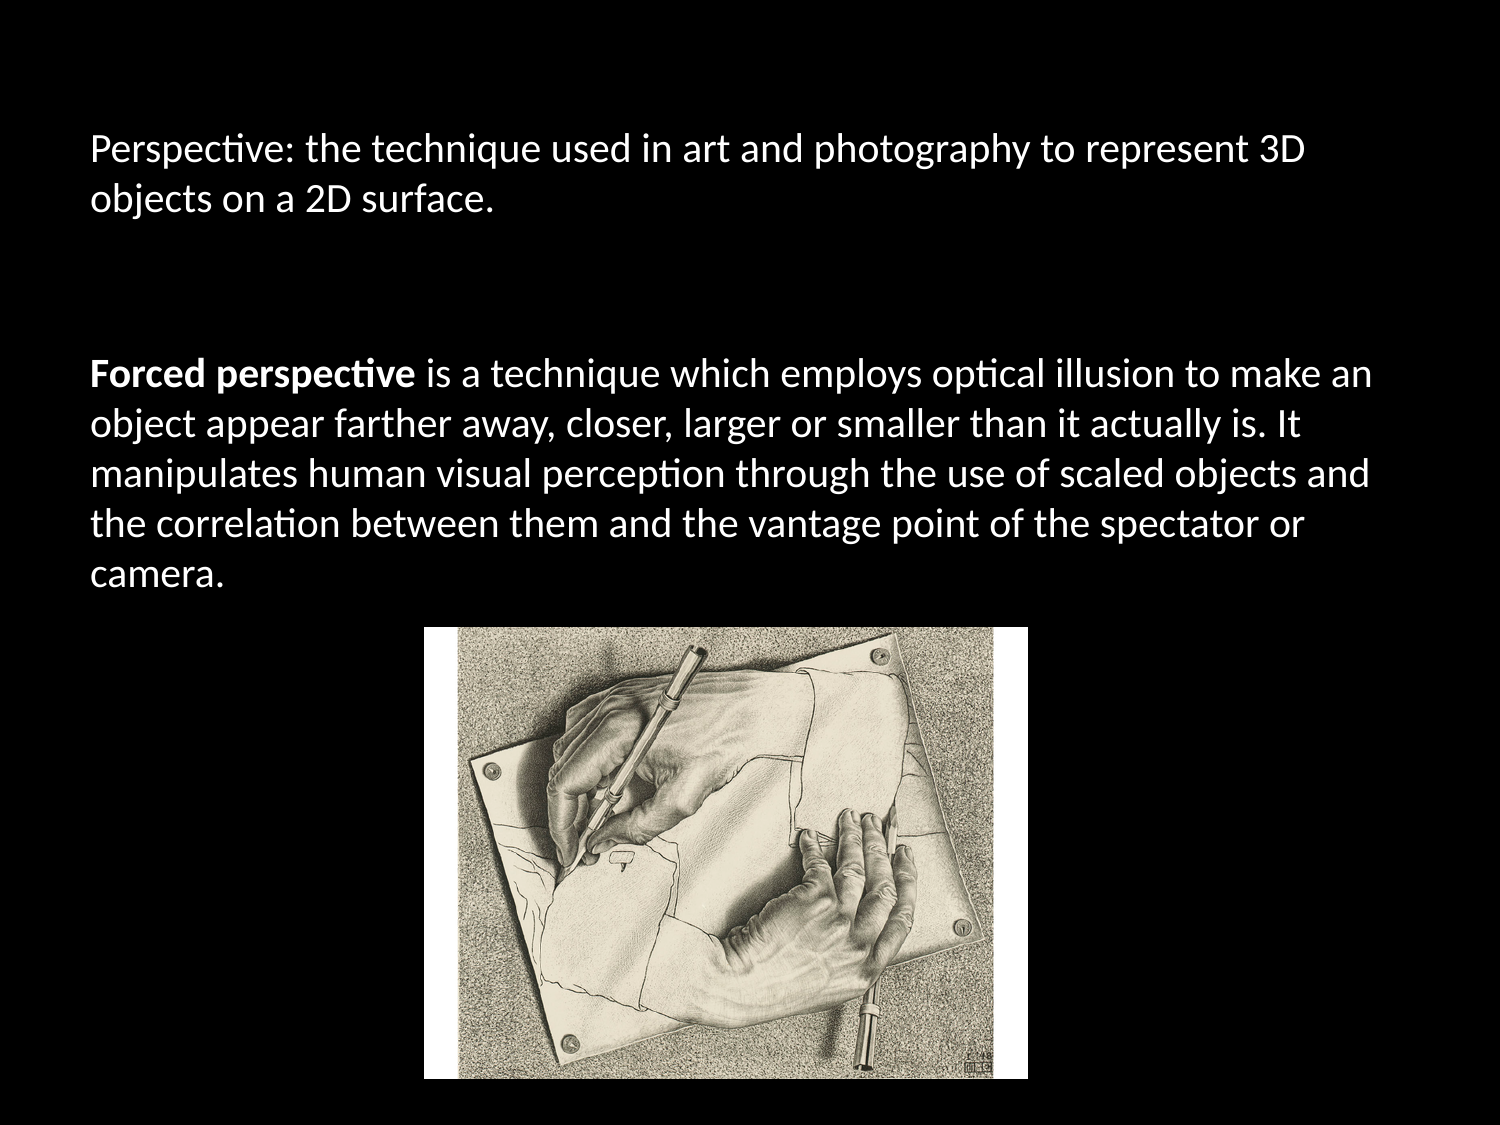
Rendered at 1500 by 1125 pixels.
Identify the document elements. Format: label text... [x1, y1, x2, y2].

picture [423, 627, 1028, 1080]
list Perspective: the technique used in art and photography to represent 3D objects on a 2D surface. Forced perspective is a technique which employs optical illusion to make an object appear farther away, closer, larger or smaller than it actually is. It manipulates human visual perception through the use of scaled objects and the correlation between them and the vantage point of the spectator or camera. [75, 113, 1425, 1005]
